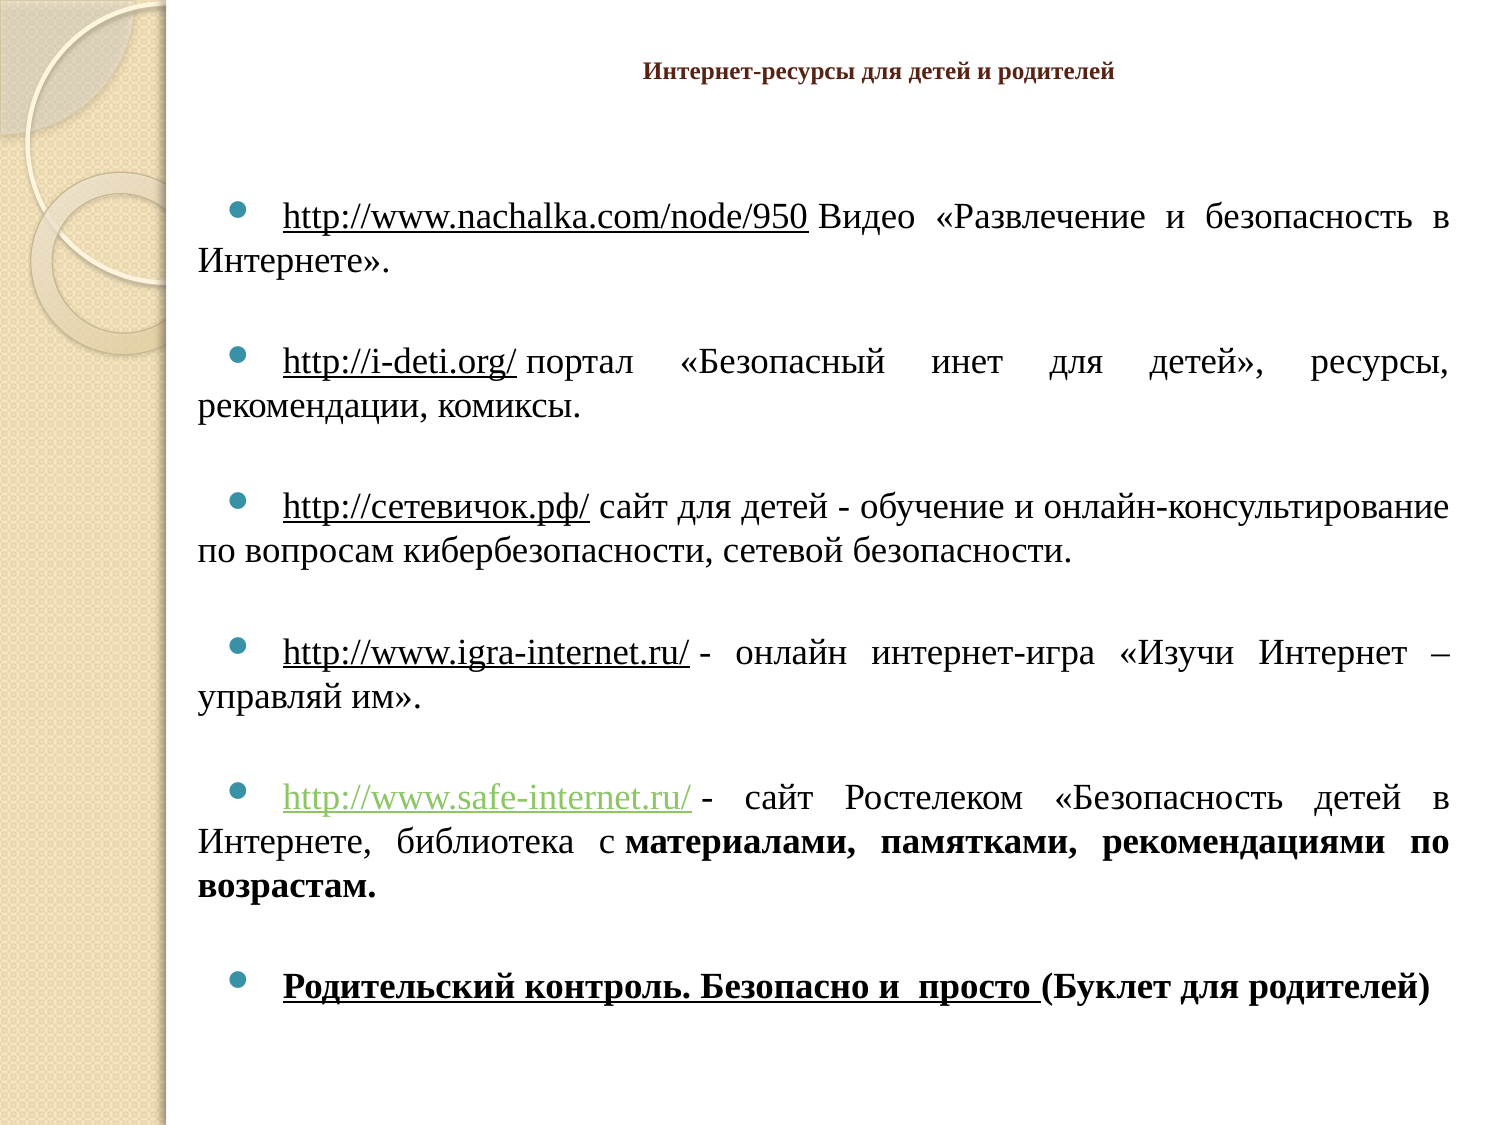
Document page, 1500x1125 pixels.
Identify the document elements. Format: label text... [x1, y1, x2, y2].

title Интернет-ресурсы для детей и родителей [230, 30, 1461, 126]
list http://www.nachalka.com/node/950 Видео «Развлечение и безопасность в Интернете». http://i-deti.org/ портал «Безопасный инет для детей», ресурсы, рекомендации, комиксы. http://сетевичок.рф/ сайт для детей - обучение и онлайн-консультирование по вопросам кибербезопасности, сетевой безопасности. http://www.igra-internet.ru/ - онлайн интернет-игра «Изучи Интернет – управляй им». http://www.safe-internet.ru/ - сайт Ростелеком «Безопасность детей в Интернете, библиотека с материалами, памятками, рекомендациями по возрастам. Родительский контроль. Безопасно и просто (Буклет для родителей) [183, 184, 1466, 1071]
